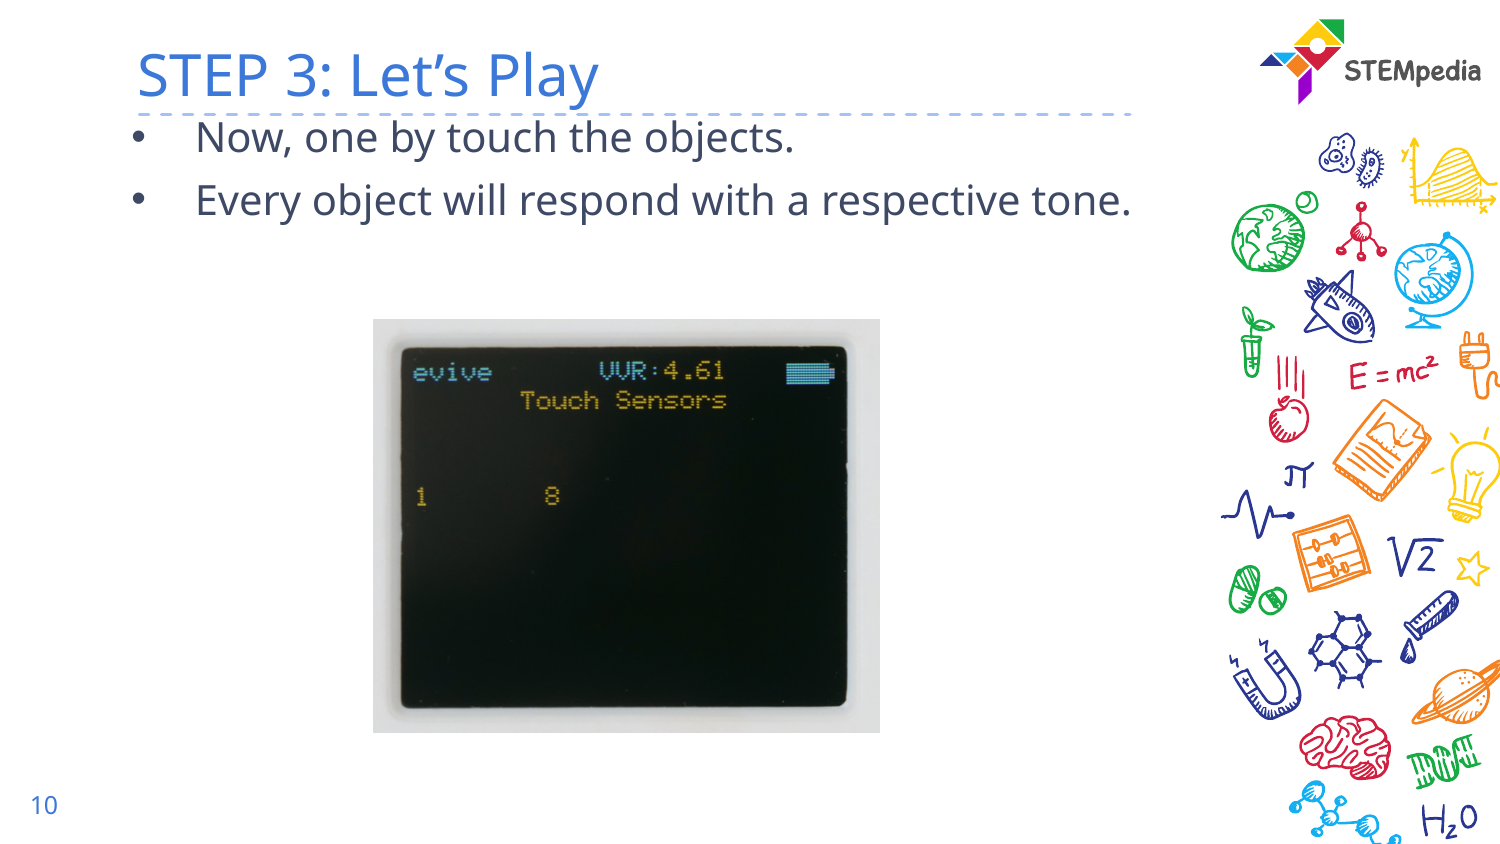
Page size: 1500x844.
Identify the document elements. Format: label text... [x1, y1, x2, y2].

picture [373, 319, 880, 734]
list Now, one by touch the objects. Every object will respond with a respective tone. [104, 95, 1149, 765]
slide_number 10 [14, 774, 105, 840]
title STEP 3: Let’s Play [122, 0, 1130, 95]
